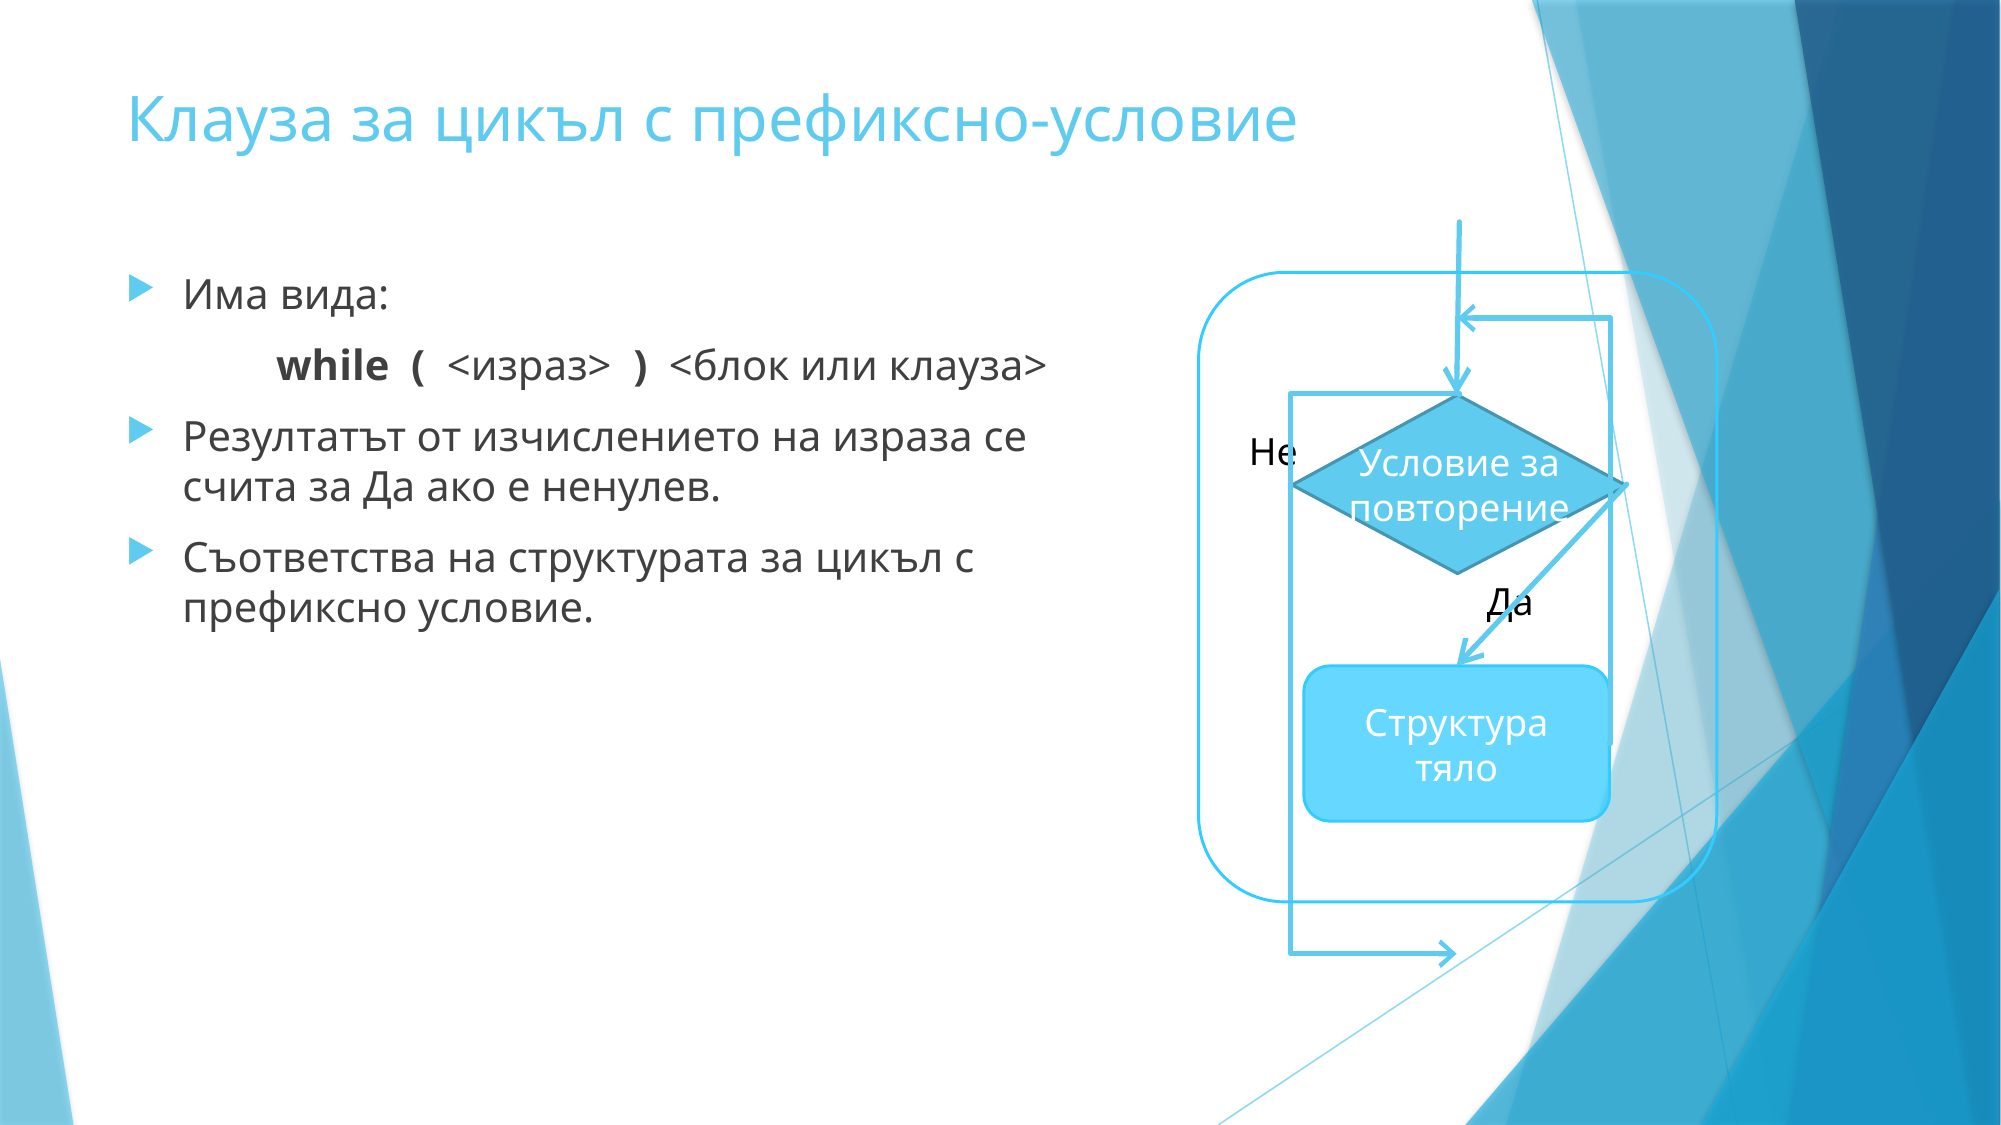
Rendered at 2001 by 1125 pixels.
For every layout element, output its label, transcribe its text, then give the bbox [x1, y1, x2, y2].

title Клауза за цикъл с префиксно-условие [111, 71, 1522, 216]
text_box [1198, 221, 1718, 955]
list Има вида: while ( <израз> ) <блок или клауза> Резултатът от изчислението на израза се счита за Да ако е ненулев. Съответства на структурата за цикъл с префиксно условие. [111, 260, 1113, 1066]
